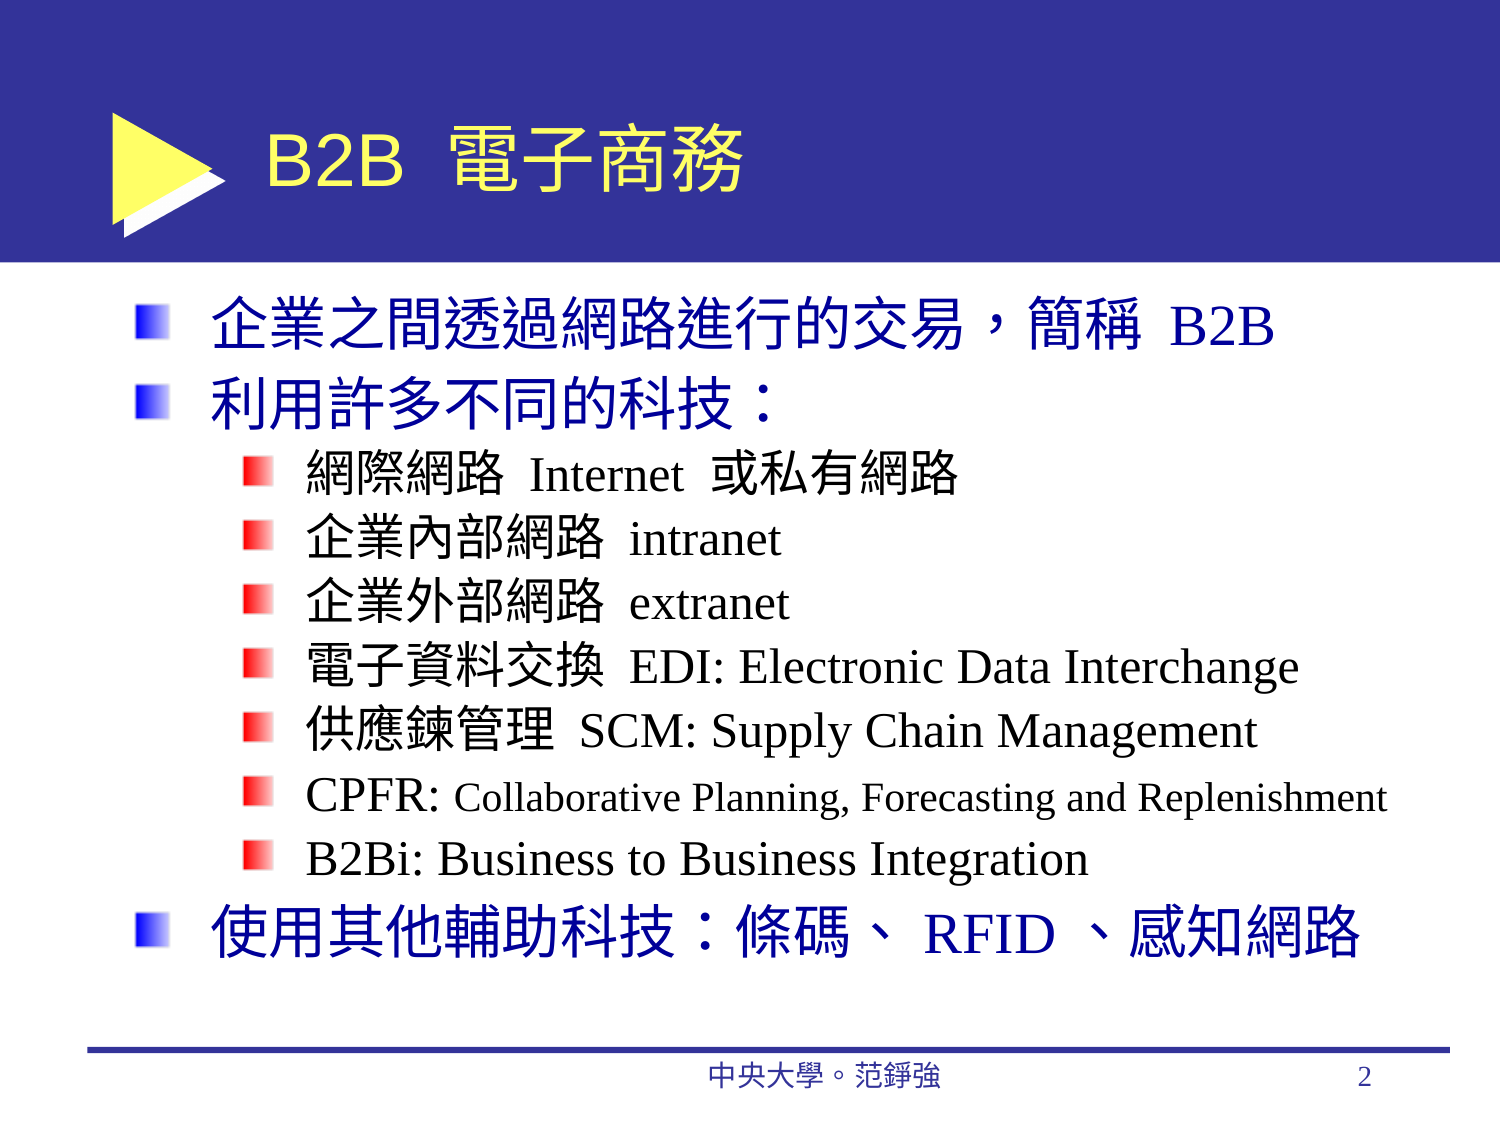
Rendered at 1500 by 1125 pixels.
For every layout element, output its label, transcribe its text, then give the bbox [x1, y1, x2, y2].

picture [133, 910, 174, 952]
slide_number 2 [1074, 1050, 1388, 1125]
footer 中央大學。范錚強 [587, 1050, 1063, 1125]
picture [241, 454, 277, 490]
title B2B 電子商務 [249, 62, 1500, 250]
picture [241, 838, 277, 874]
picture [241, 774, 277, 810]
picture [241, 646, 277, 682]
picture [241, 710, 277, 746]
picture [133, 382, 174, 424]
picture [241, 582, 277, 618]
list 企業之間透過網路進行的交易，簡稱 B2B 利用許多不同的科技： 網際網路 Internet 或私有網路 企業內部網路 intranet 企業外部網路 extranet 電子資料交換 EDI: Electronic Data Interchange 供應鍊管理 SCM: Supply Chain Management CPFR: Collaborative Planning, Forecasting and Replenishment B2Bi: Business to Business Integration 使用其他輔助科技：條碼、RFID、感知網路 [118, 287, 1425, 963]
picture [241, 518, 277, 554]
picture [133, 302, 174, 344]
